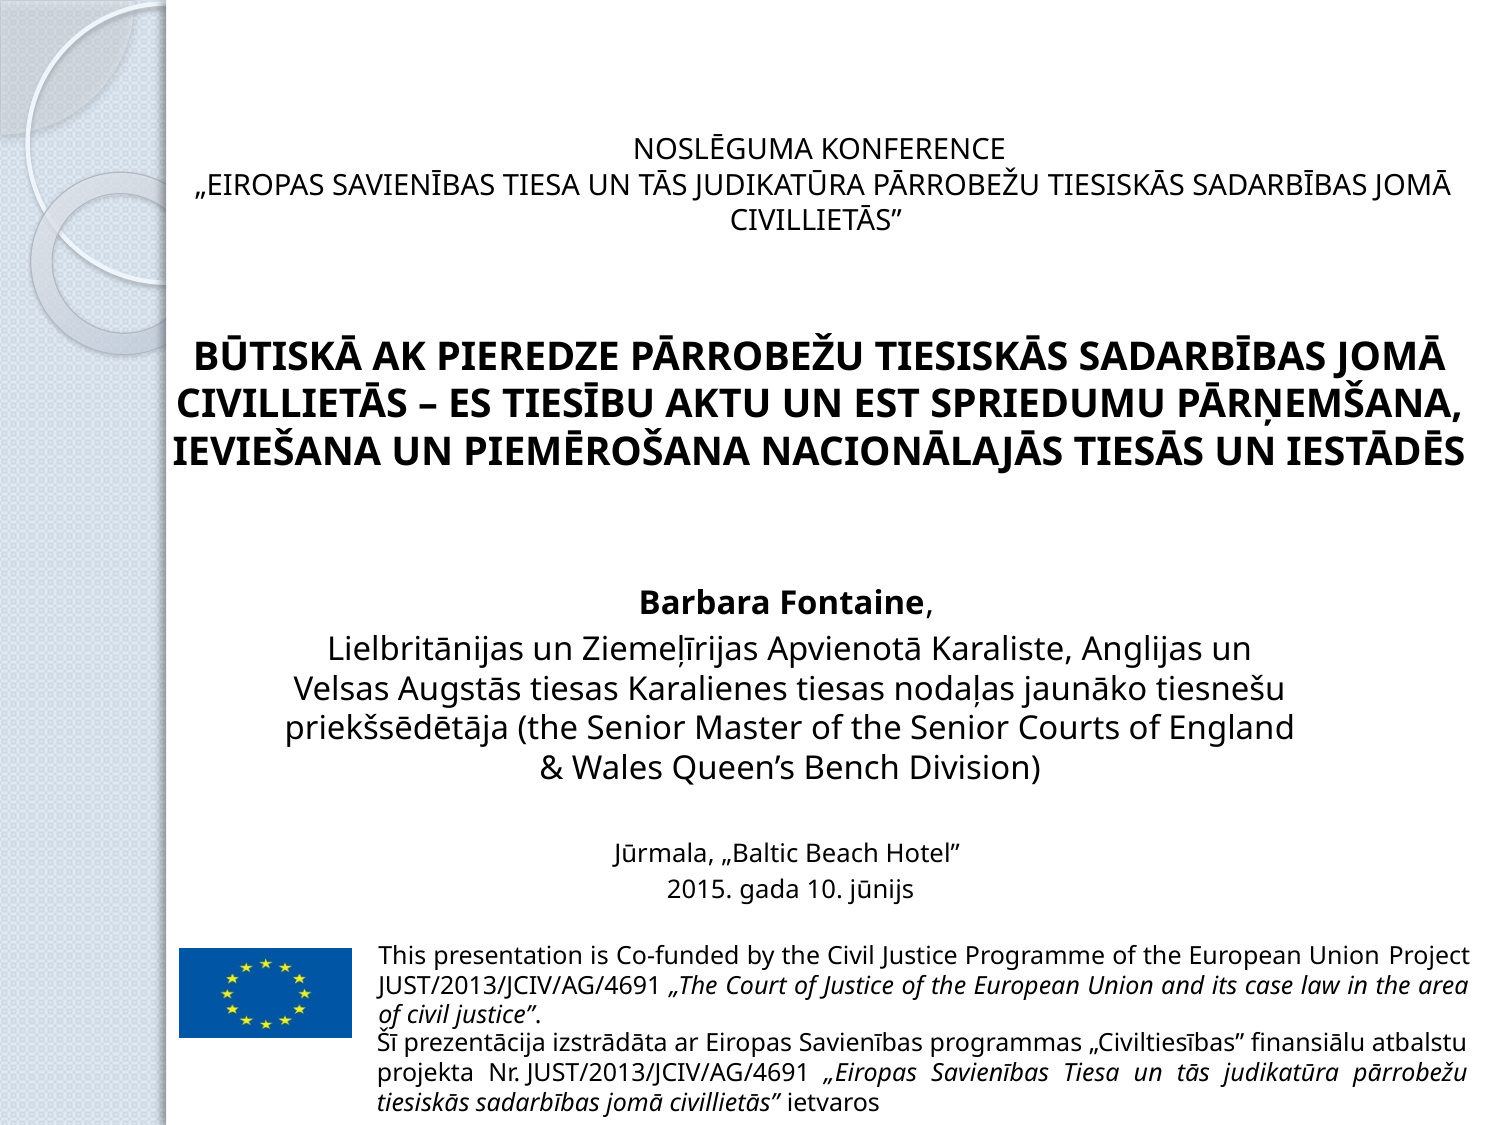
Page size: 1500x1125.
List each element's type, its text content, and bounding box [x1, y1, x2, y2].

text_box Šī prezentācija izstrādāta ar Eiropas Savienības programmas „Civiltiesības” finansiālu atbalstu projekta Nr. JUST/2013/JCIV/AG/4691 „Eiropas Savienības Tiesa un tās judikatūra pārrobežu tiesiskās sadarbības jomā civillietās” ietvaros [362, 1018, 1484, 1124]
text_box Barbara Fontaine, Lielbritānijas un Ziemeļīrijas Apvienotā Karaliste, Anglijas un Velsas Augstās tiesas Karalienes tiesas nodaļas jaunāko tiesnešu priekšsēdētāja (the Senior Master of the Senior Courts of England & Wales Queen’s Bench Division) Jūrmala, „Baltic Beach Hotel” 2015. gada 10. jūnijs [265, 574, 1316, 914]
text_box NOSLĒGUMA KONFERENCE „Eiropas Savienības Tiesa un tās judikatūra pārrobežu tiesiskās sadarbības jomā civillietās” būtiskā Ak pieredze pārrobežu tiesiskās sadarbības jomā civillietās – es tiesību aktu un est spriedumu pārņemšana, ieviešana un piemērošana nacionālajās tiesās un iestādēs [164, 0, 1476, 474]
text_box This presentation is Co-funded by the Civil Justice Programme of the European Union Project JUST/2013/JCIV/AG/4691 „The Court of Justice of the European Union and its case law in the area of civil justice”. [363, 931, 1486, 1037]
picture [179, 948, 352, 1038]
